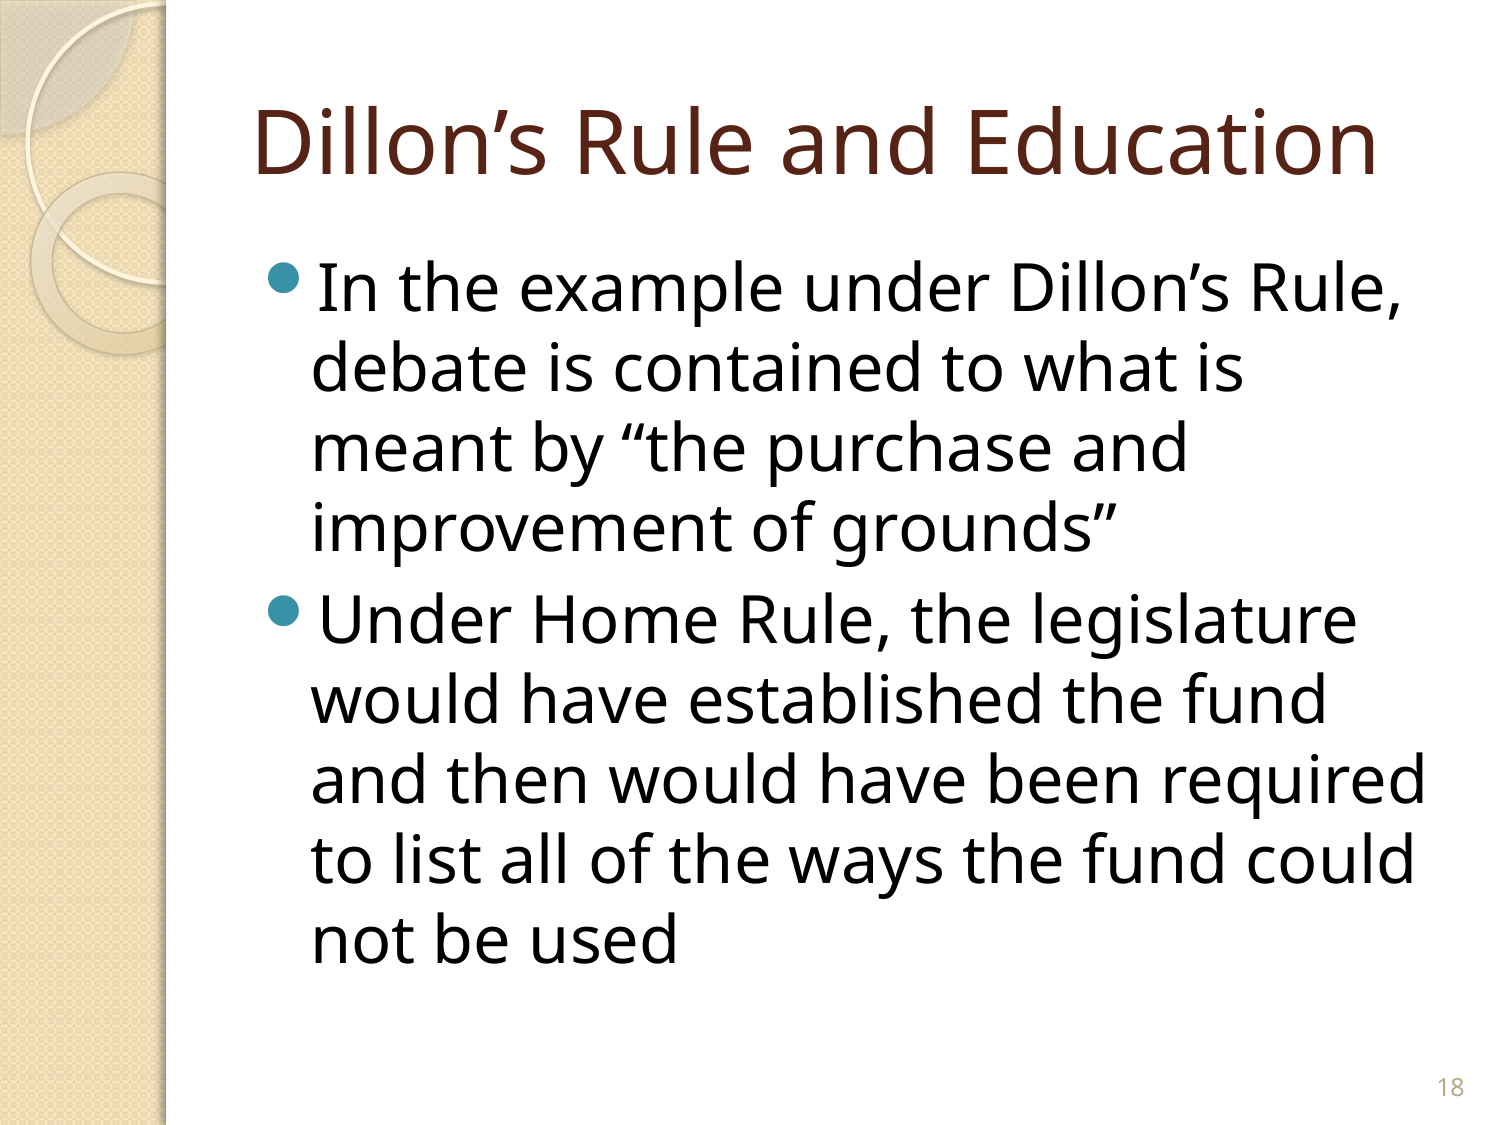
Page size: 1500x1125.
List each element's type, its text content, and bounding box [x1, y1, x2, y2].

slide_number 18 [1413, 1034, 1488, 1113]
title Dillon’s Rule and Education [235, 45, 1466, 233]
list In the example under Dillon’s Rule, debate is contained to what is meant by “the purchase and improvement of grounds” Under Home Rule, the legislature would have established the fund and then would have been required to list all of the ways the fund could not be used [235, 237, 1466, 1025]
